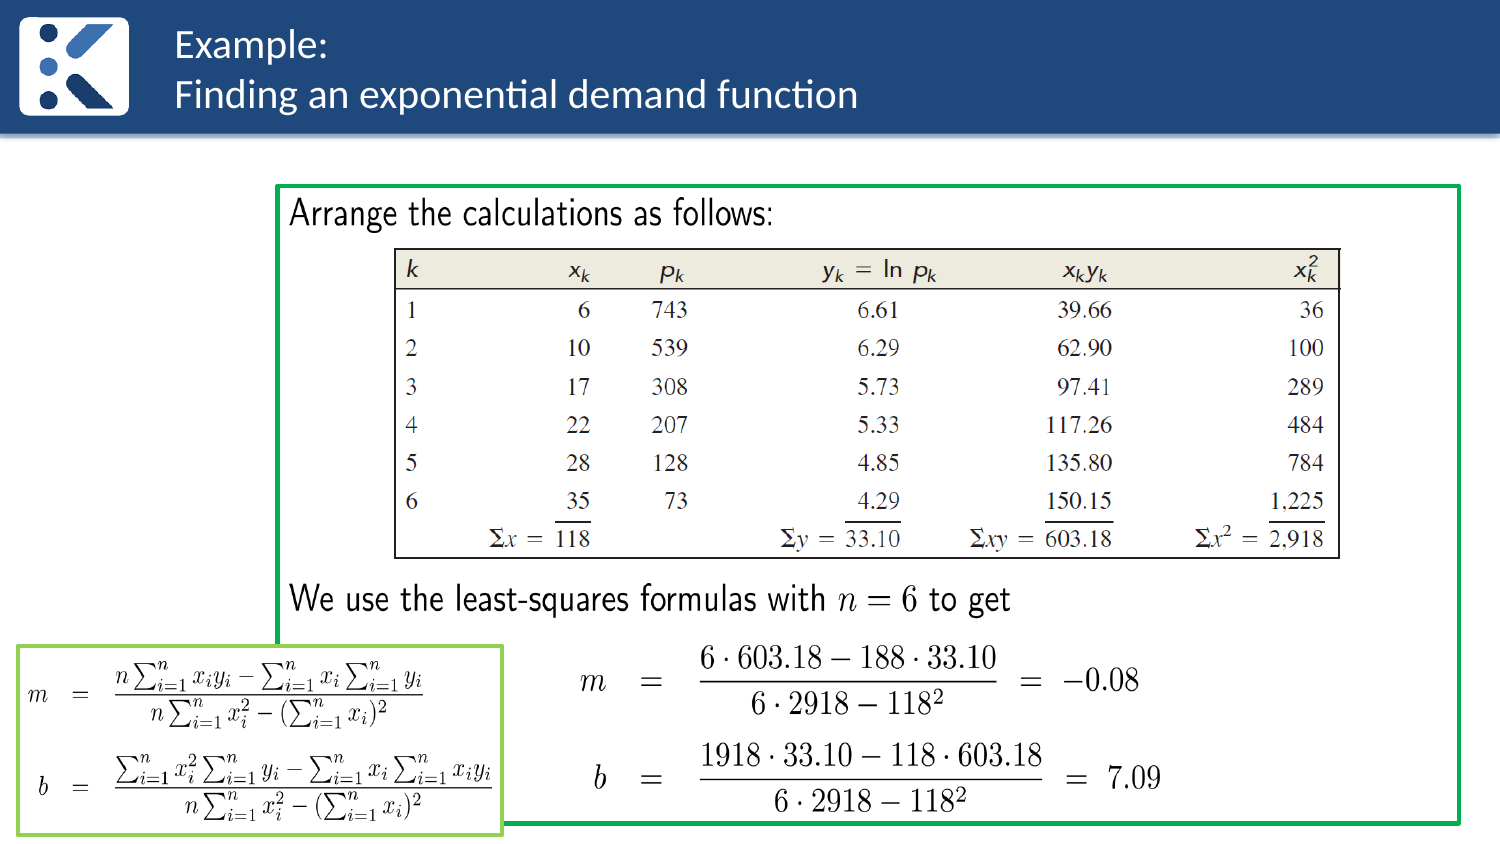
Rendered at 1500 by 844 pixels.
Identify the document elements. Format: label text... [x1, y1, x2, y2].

picture [289, 197, 772, 233]
picture [391, 244, 1345, 564]
picture [28, 583, 1160, 821]
picture [27, 18, 122, 115]
text_box [275, 184, 1461, 826]
text_box [16, 644, 504, 837]
title Example: Finding an exponential demand function [159, 8, 1483, 126]
